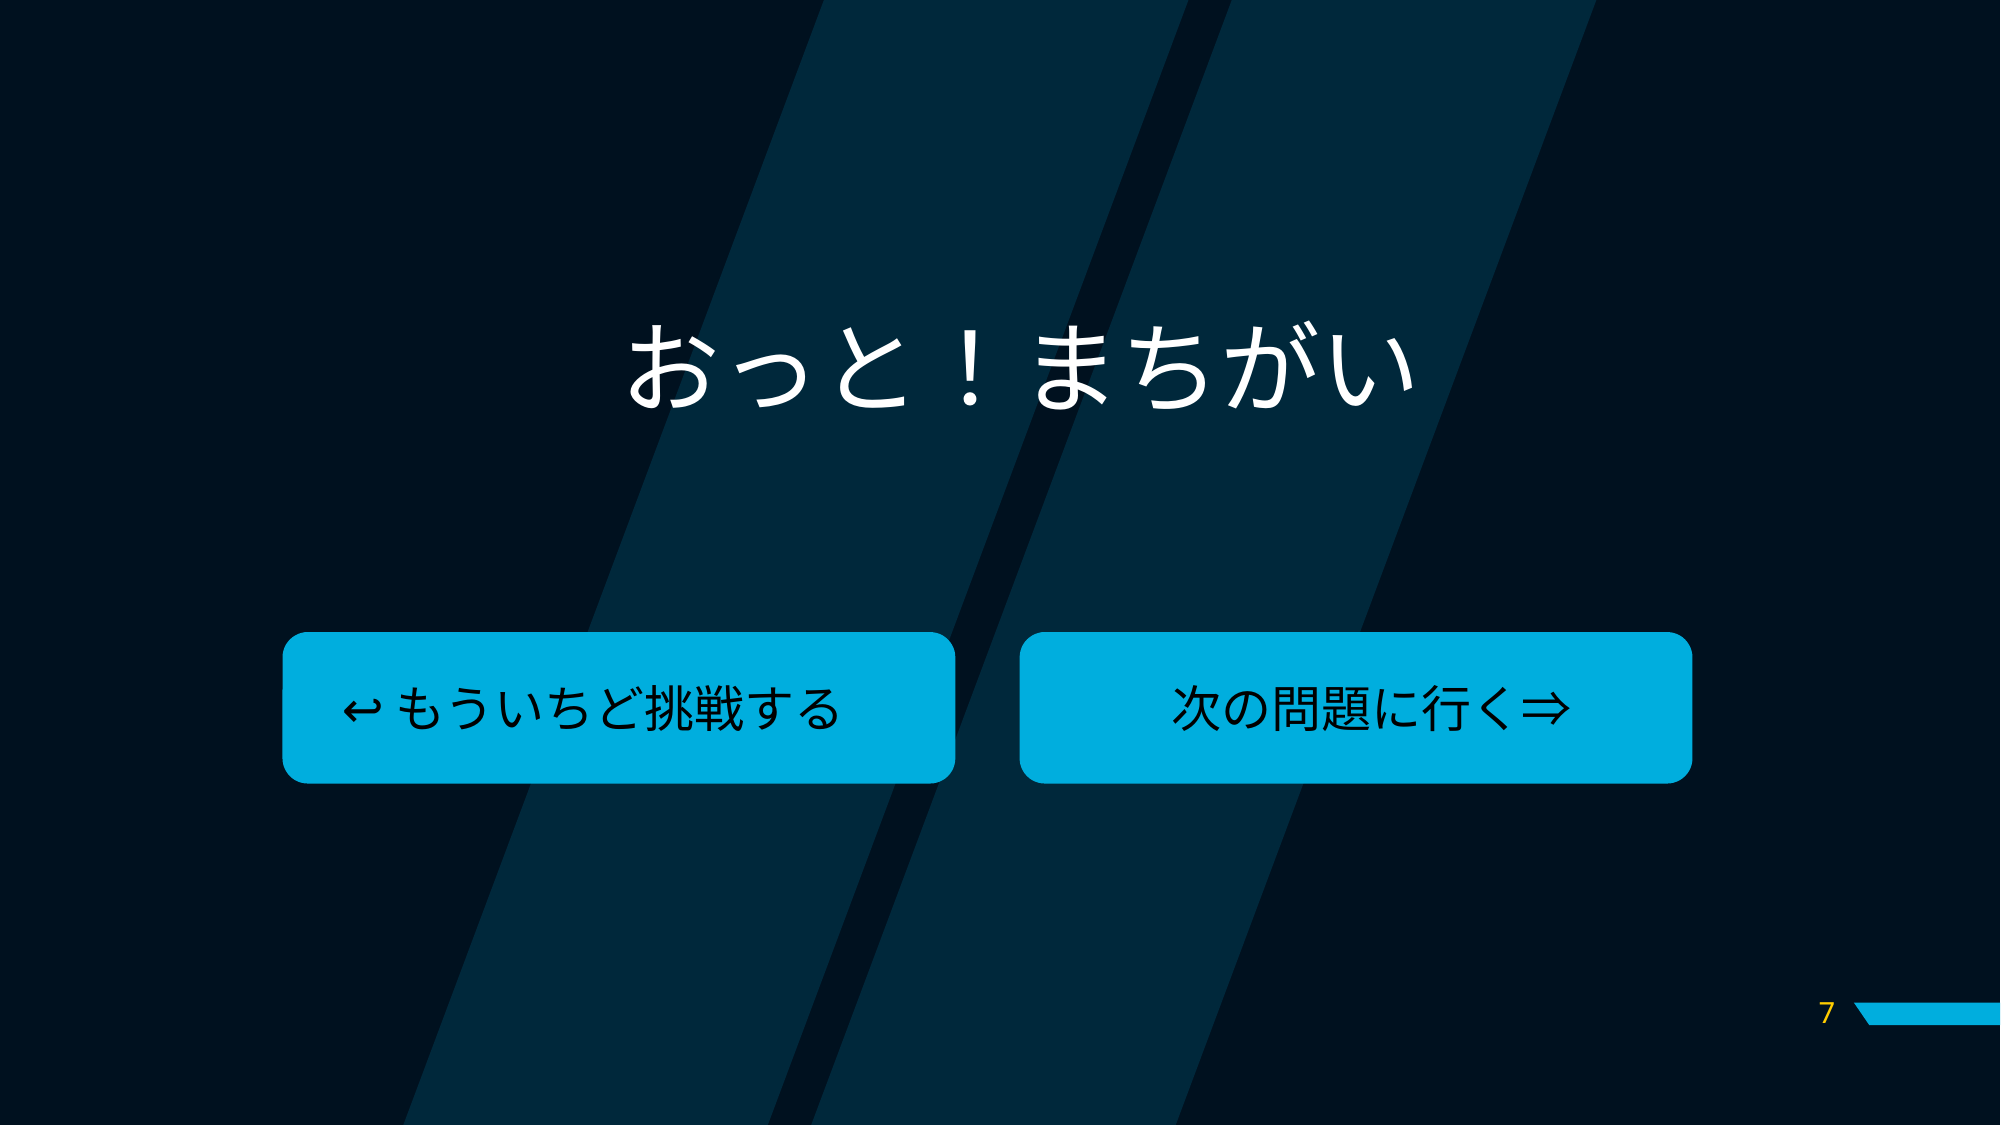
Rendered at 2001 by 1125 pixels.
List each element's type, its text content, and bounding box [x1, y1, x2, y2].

text_box おっと！まちがい [605, 298, 1540, 434]
slide_number 7 [1760, 984, 1851, 1045]
text_box ↩もういちど挑戦する [327, 669, 1000, 745]
text_box 次の問題に行く⇒ [1156, 669, 1633, 745]
text_box [1019, 632, 1693, 784]
text_box [282, 632, 956, 784]
